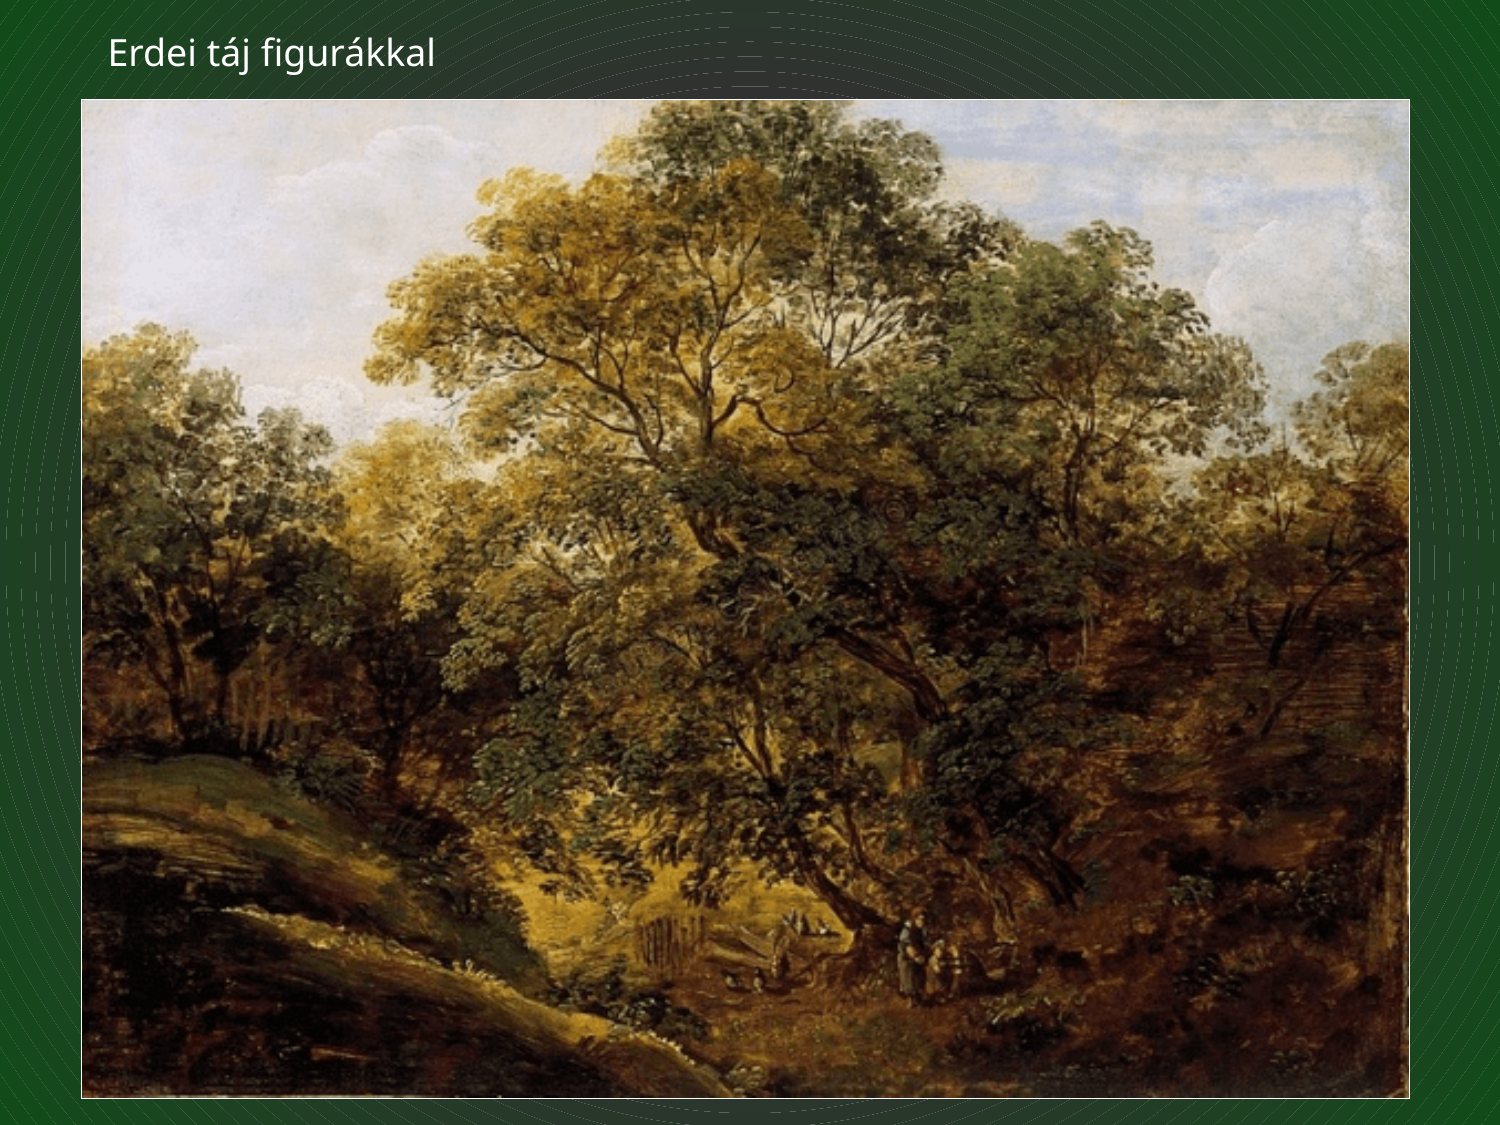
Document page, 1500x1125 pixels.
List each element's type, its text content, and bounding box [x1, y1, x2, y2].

picture [80, 98, 1411, 1099]
text_box Erdei táj figurákkal [92, 21, 799, 81]
